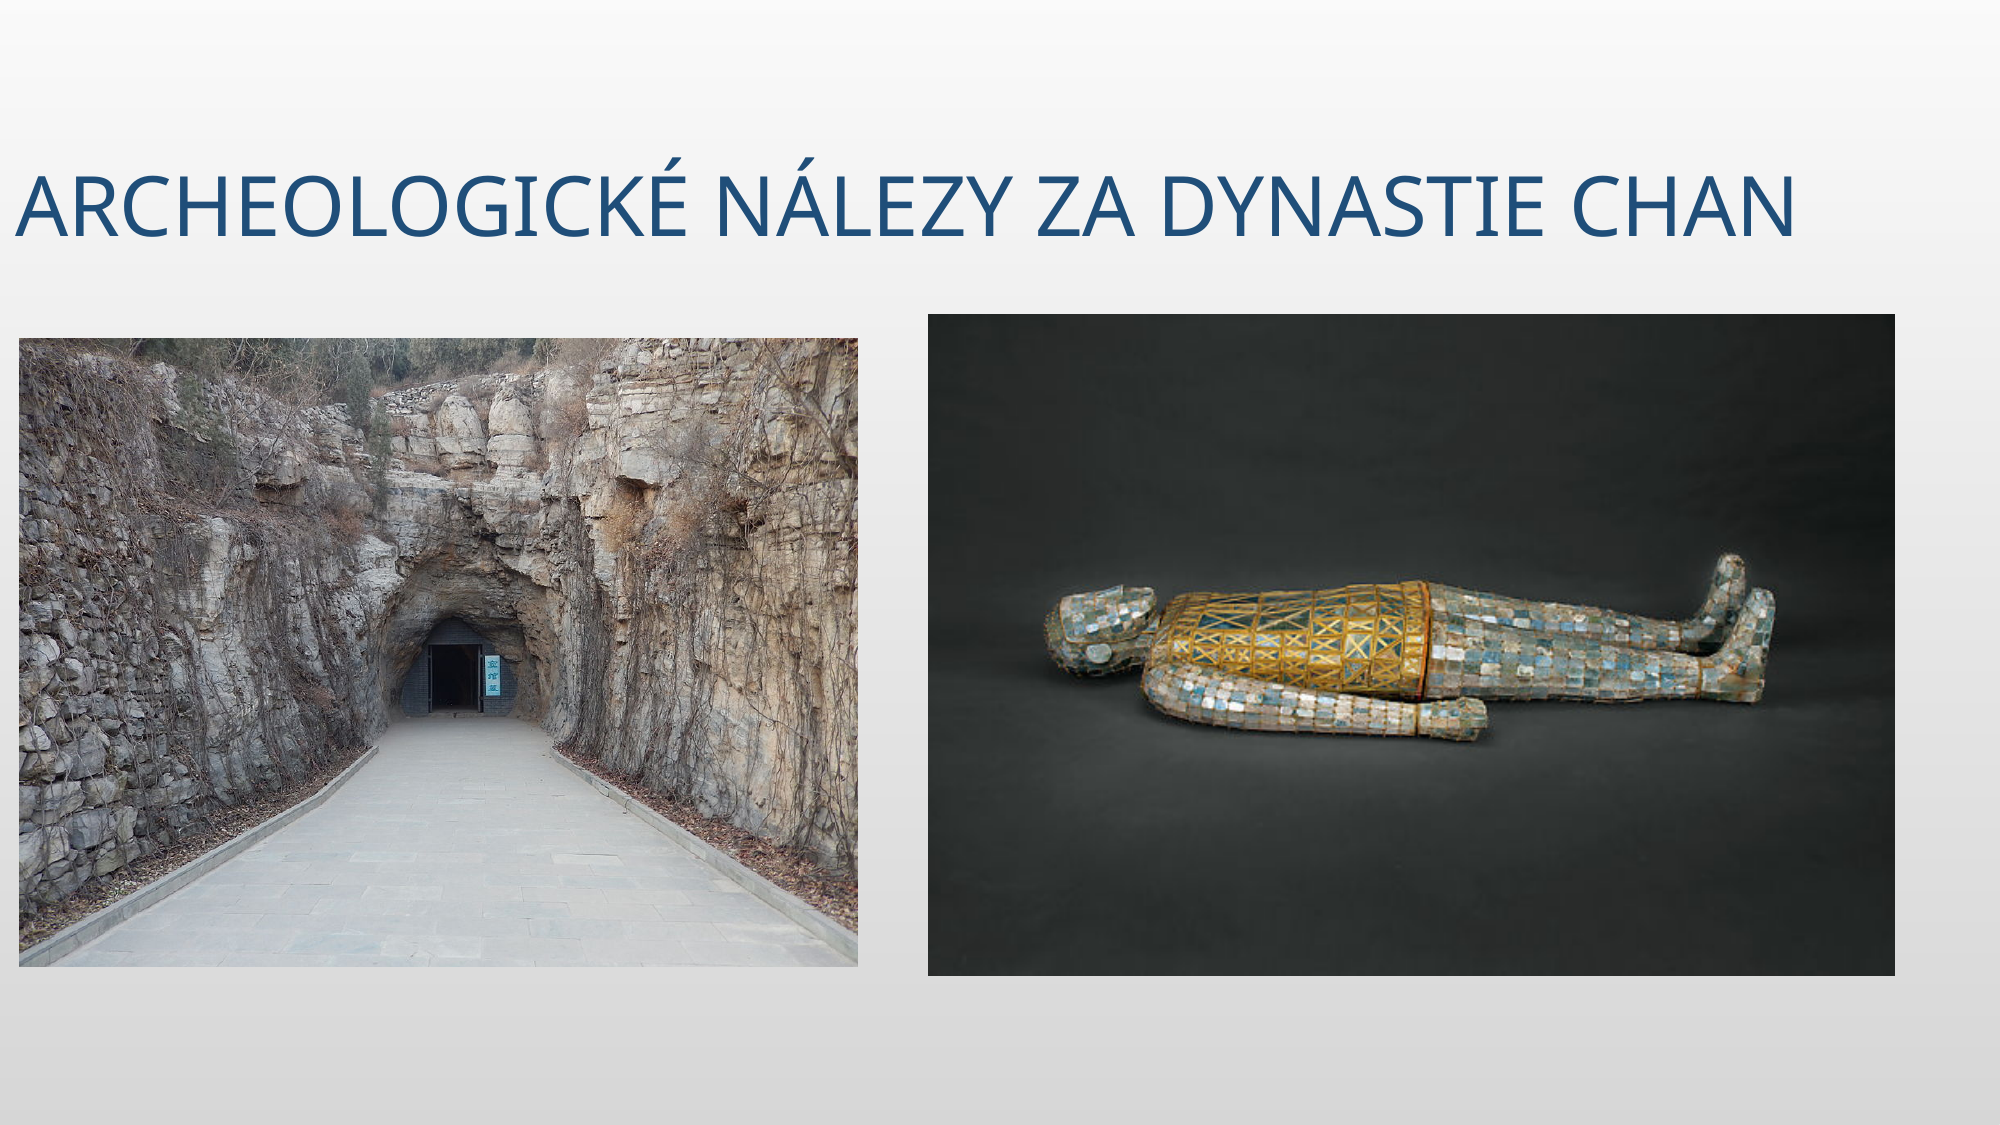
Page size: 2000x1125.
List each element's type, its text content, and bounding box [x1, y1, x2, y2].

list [928, 314, 1895, 976]
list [19, 337, 858, 967]
title Archeologické nálezy za dynastie chan [0, 45, 1969, 263]
